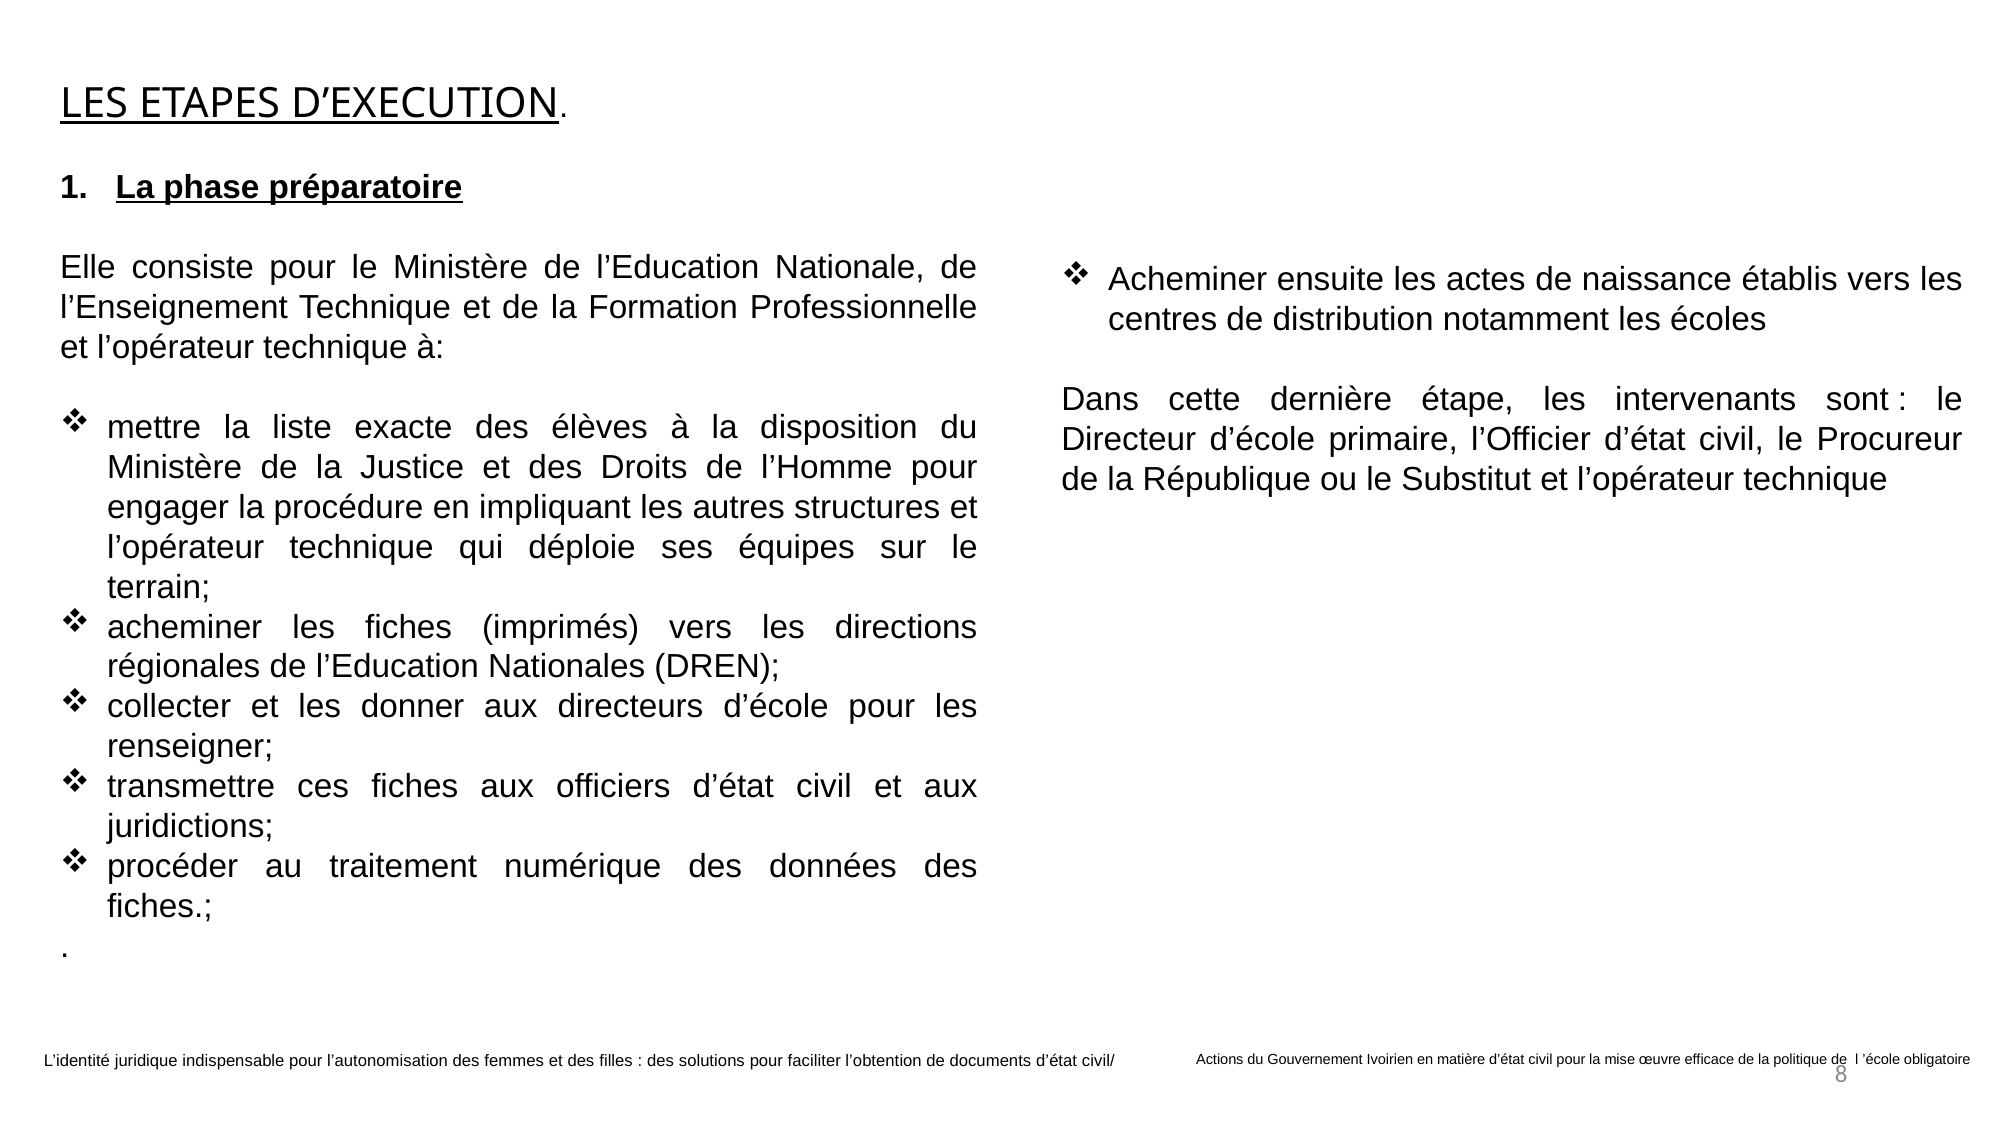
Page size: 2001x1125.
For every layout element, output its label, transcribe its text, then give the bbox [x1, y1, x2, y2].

footer L’identité juridique indispensable pour l’autonomisation des femmes et des filles : des solutions pour faciliter l’obtention de documents d’état civil/ [28, 1042, 1134, 1077]
text_box Acheminer ensuite les actes de naissance établis vers les centres de distribution notamment les écoles Dans cette dernière étape, les intervenants sont : le Directeur d’école primaire, l’Officier d’état civil, le Procureur de la République ou le Substitut et l’opérateur technique [1046, 250, 1979, 704]
text_box LES ETAPES D’EXECUTION. 1. La phase préparatoire Elle consiste pour le Ministère de l’Education Nationale, de l’Enseignement Technique et de la Formation Professionnelle et l’opérateur technique à: mettre la liste exacte des élèves à la disposition du Ministère de la Justice et des Droits de l’Homme pour engager la procédure en impliquant les autres structures et l’opérateur technique qui déploie ses équipes sur le terrain; acheminer les fiches (imprimés) vers les directions régionales de l’Education Nationales (DREN); collecter et les donner aux directeurs d’école pour les renseigner; transmettre ces fiches aux officiers d’état civil et aux juridictions; procéder au traitement numérique des données des fiches.; . [45, 68, 994, 972]
text_box Actions du Gouvernement Ivoirien en matière d’état civil pour la mise œuvre efficace de la politique de l ’école obligatoire [1181, 1042, 2000, 1075]
slide_number 8 [1412, 1075, 1863, 1103]
